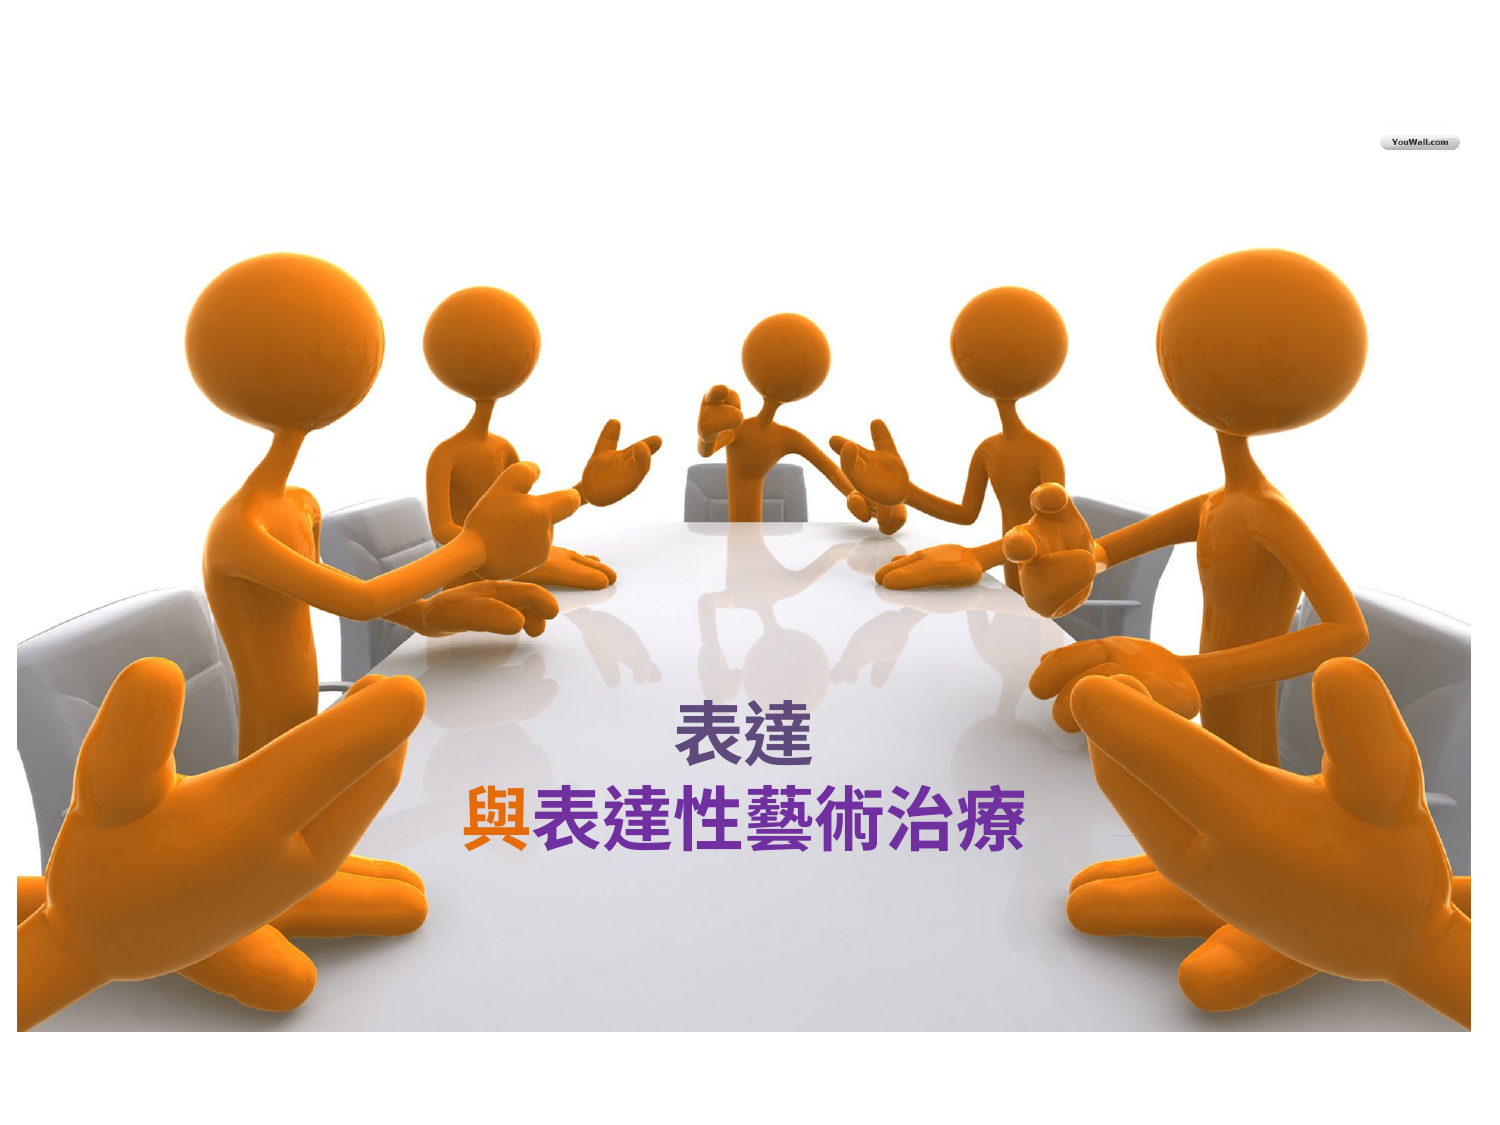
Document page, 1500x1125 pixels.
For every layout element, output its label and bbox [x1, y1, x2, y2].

picture [17, 123, 1471, 1033]
